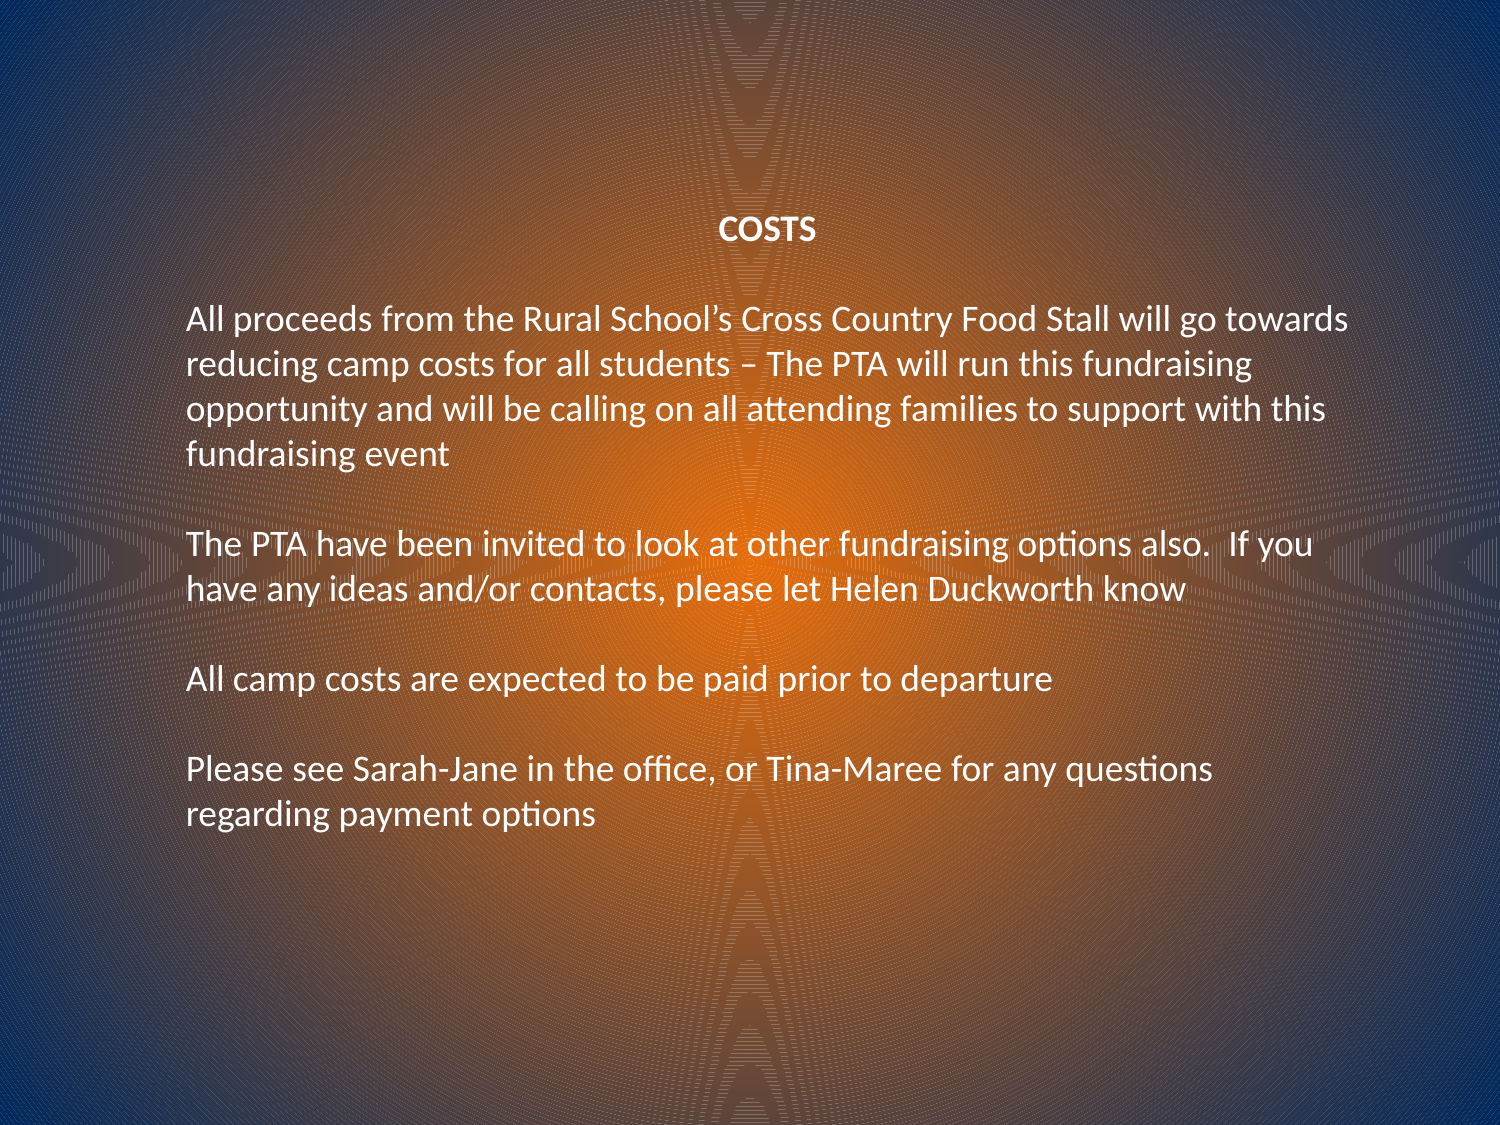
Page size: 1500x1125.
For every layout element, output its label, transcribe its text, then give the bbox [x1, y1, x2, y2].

text_box COSTS All proceeds from the Rural School’s Cross Country Food Stall will go towards reducing camp costs for all students – The PTA will run this fundraising opportunity and will be calling on all attending families to support with this fundraising event The PTA have been invited to look at other fundraising options also. If you have any ideas and/or contacts, please let Helen Duckworth know All camp costs are expected to be paid prior to departure Please see Sarah-Jane in the office, or Tina-Maree for any questions regarding payment options [171, 196, 1365, 841]
